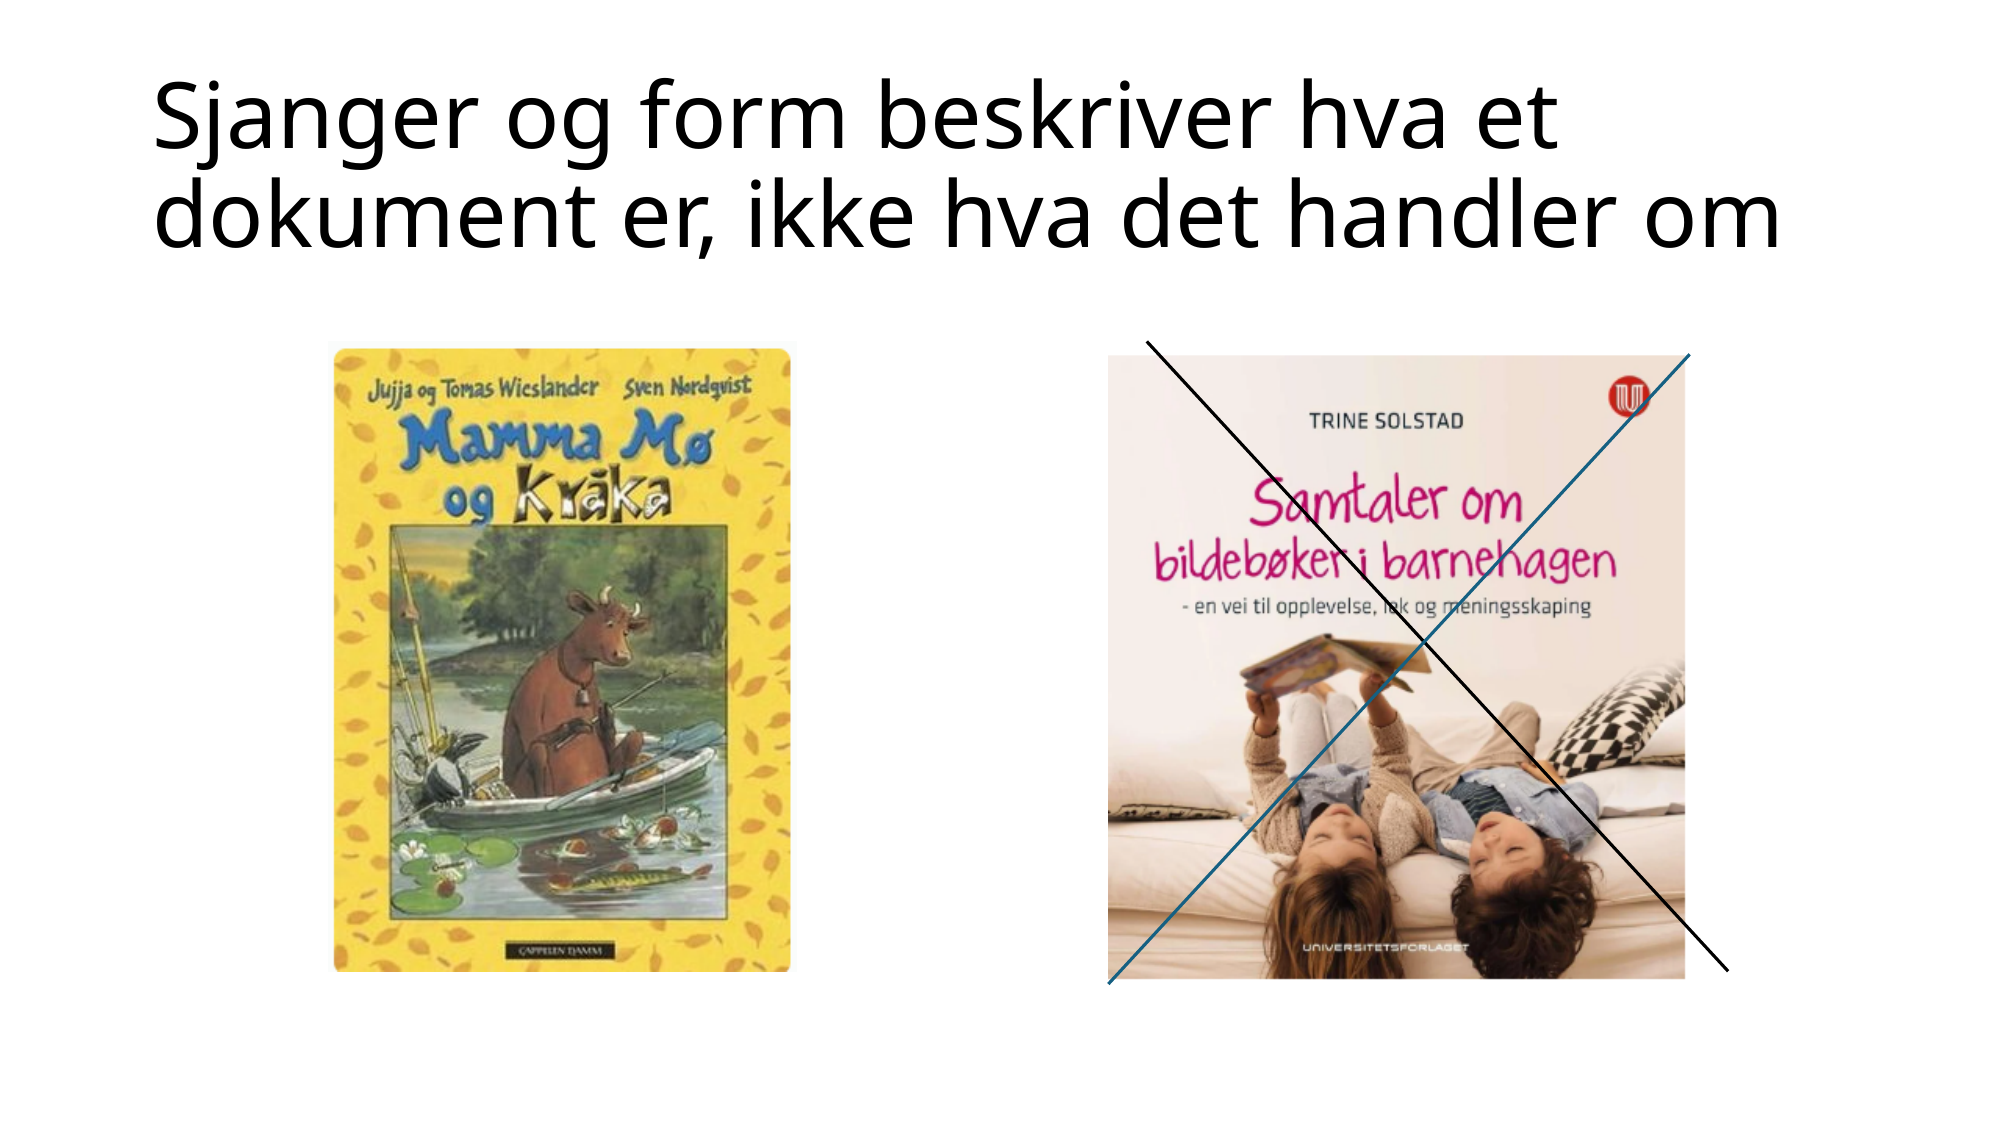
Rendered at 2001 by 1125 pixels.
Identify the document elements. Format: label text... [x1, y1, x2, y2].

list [327, 340, 798, 972]
title Sjanger og form beskriver hva et dokument er, ikke hva det handler om [137, 59, 1863, 278]
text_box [1107, 353, 1691, 985]
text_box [1146, 340, 1729, 972]
